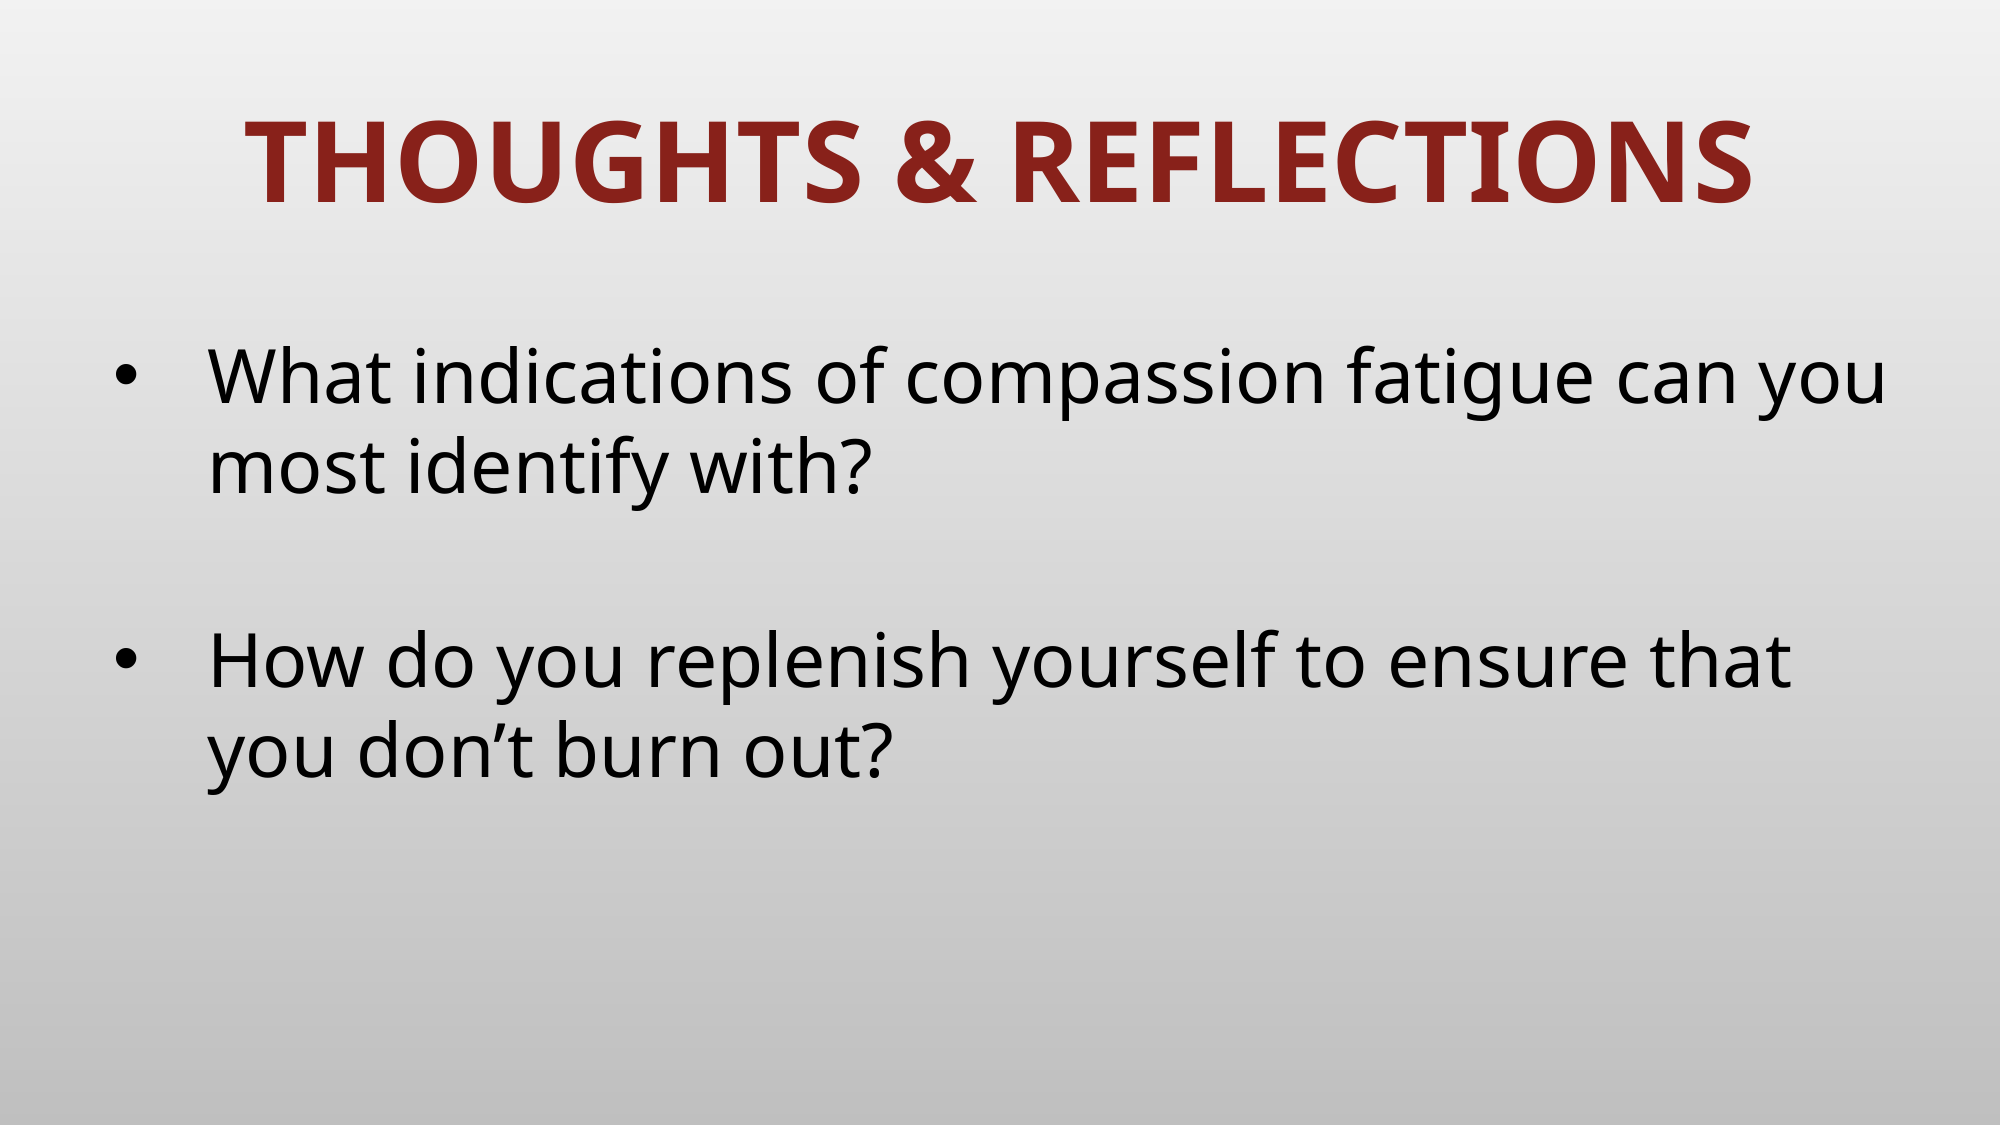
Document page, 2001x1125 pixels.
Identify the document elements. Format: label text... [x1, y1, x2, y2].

text_box What indications of compassion fatigue can you most identify with? [99, 320, 1957, 516]
text_box THOUGHTS & REFLECTIONS [149, 82, 1851, 233]
text_box How do you replenish yourself to ensure that you don’t burn out? [99, 604, 1957, 800]
